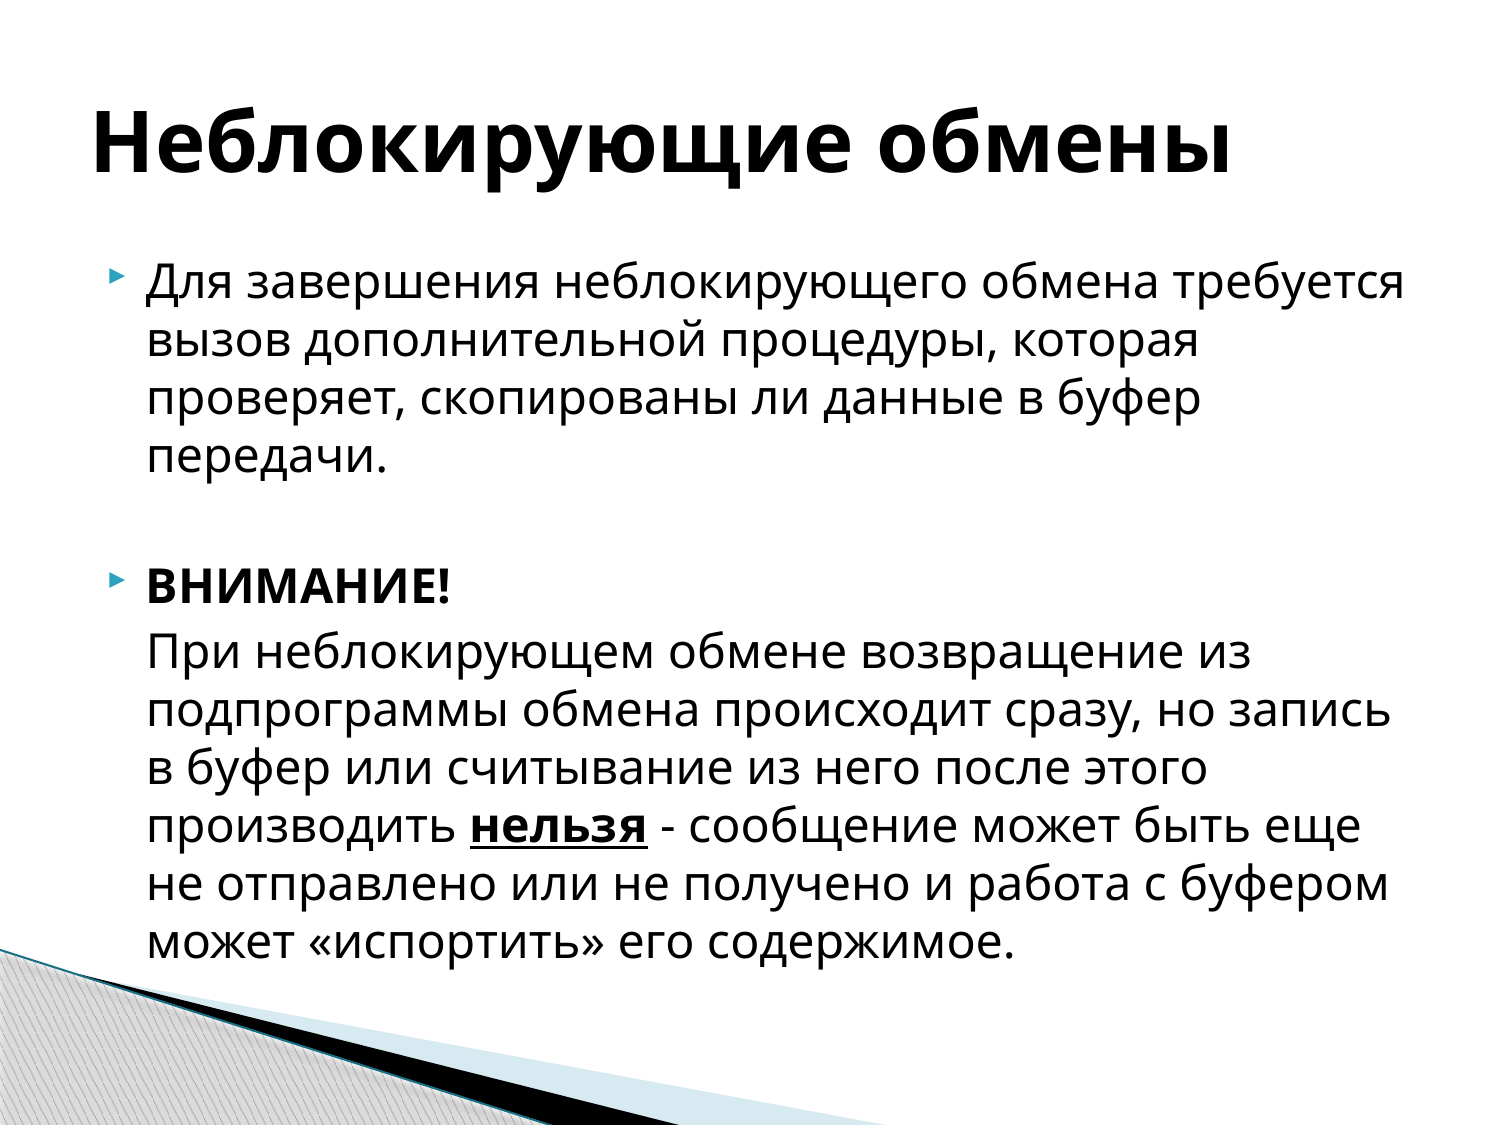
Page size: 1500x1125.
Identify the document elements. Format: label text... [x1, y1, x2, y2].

list Для завершения неблокирующего обмена требуется вызов дополнительной процедуры, которая проверяет, скопированы ли данные в буфер передачи. ВНИМАНИЕ! При неблокирующем обмене возвращение из подпрограммы обмена происходит сразу, но запись в буфер или считывание из него после этого производить нельзя - сообщение может быть еще не отправлено или не получено и работа с буфером может «испортить» его содержимое. [74, 242, 1426, 986]
title Неблокирующие обмены [75, 45, 1425, 233]
